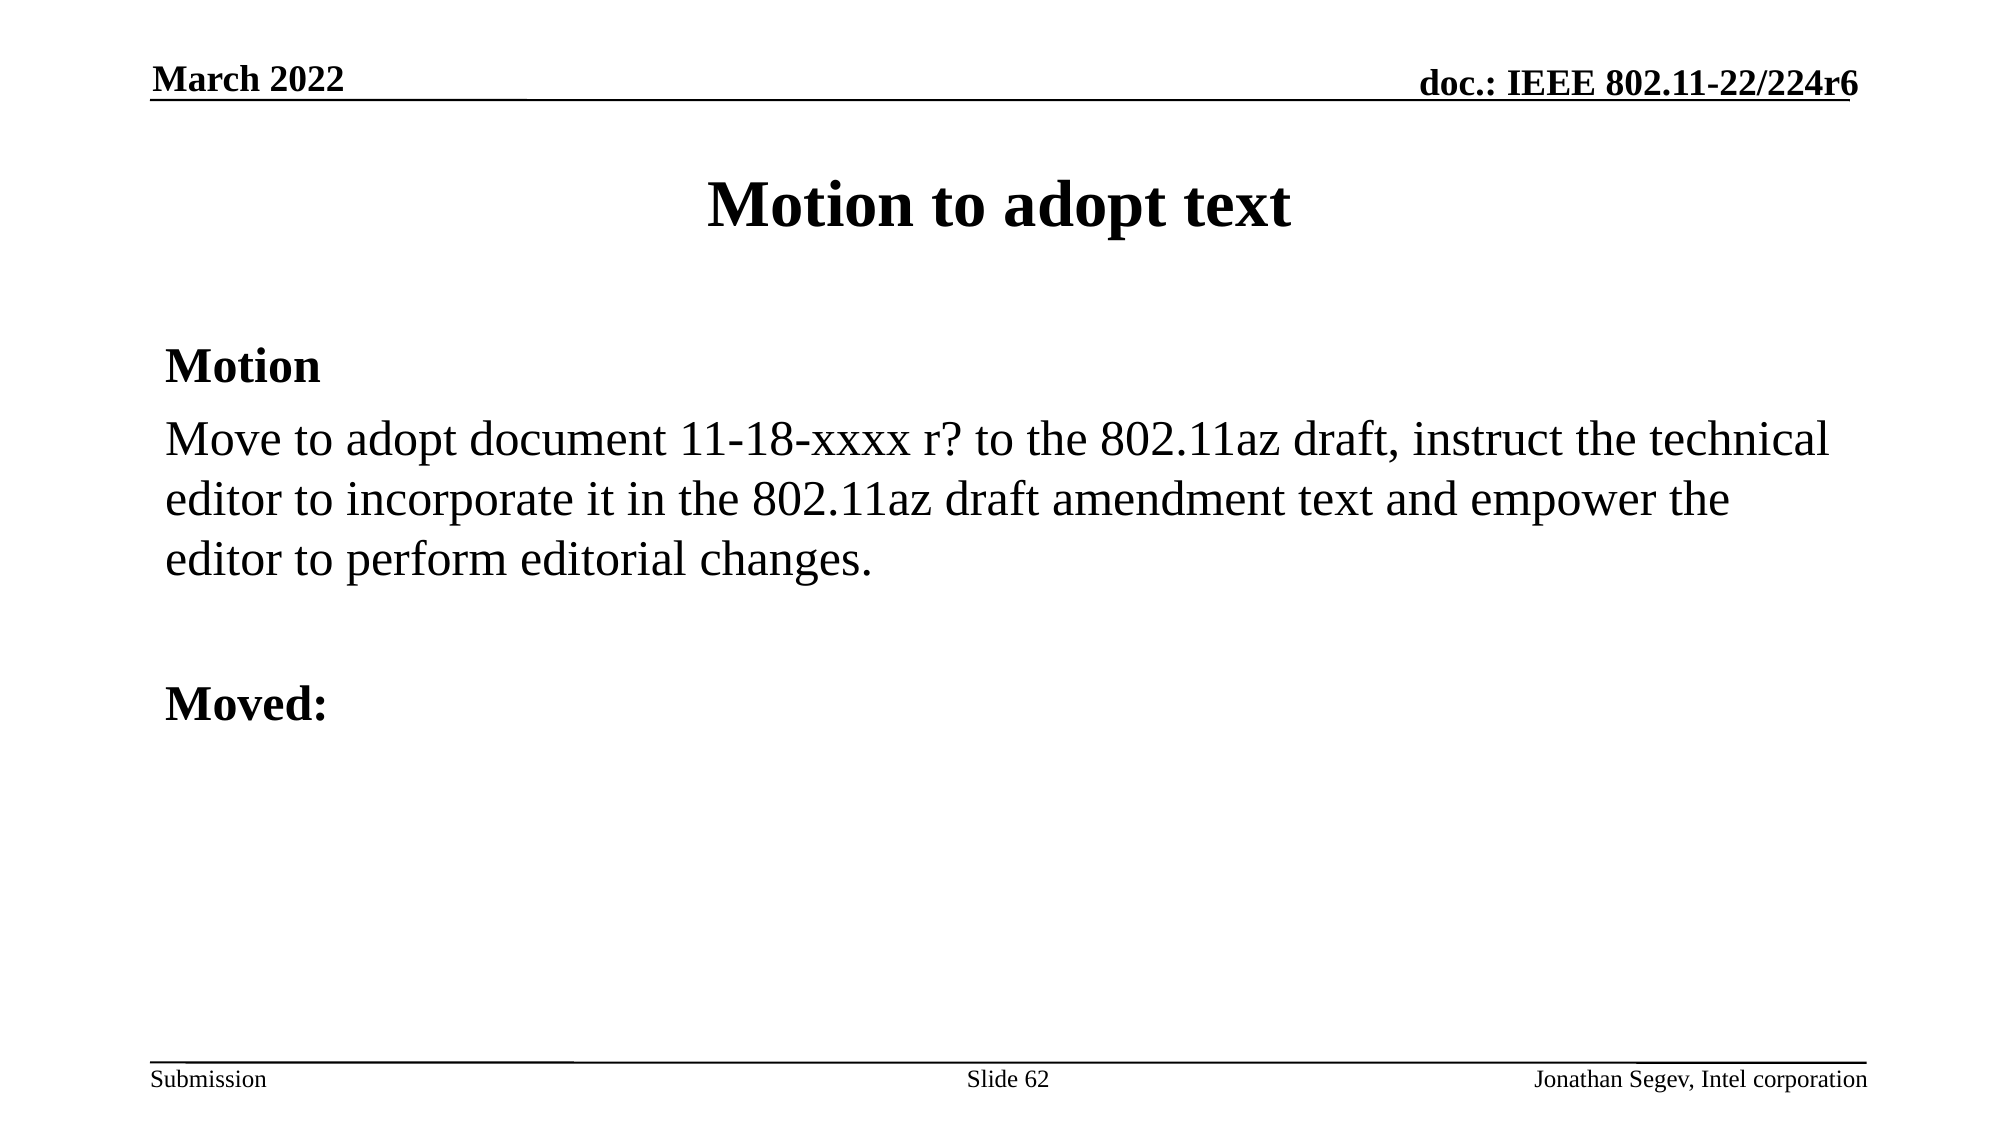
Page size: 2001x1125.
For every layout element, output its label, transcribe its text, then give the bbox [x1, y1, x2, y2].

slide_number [152, 54, 563, 100]
footer Jonathan Segev, Intel corporation [1171, 1061, 1869, 1093]
list Motion Move to adopt document 11-18-xxxx r? to the 802.11az draft, instruct the technical editor to incorporate it in the 802.11az draft amendment text and empower the editor to perform editorial changes. Moved: [149, 324, 1850, 1000]
title Motion to adopt text [149, 112, 1850, 288]
slide_number Slide 62 [950, 1061, 1067, 1123]
